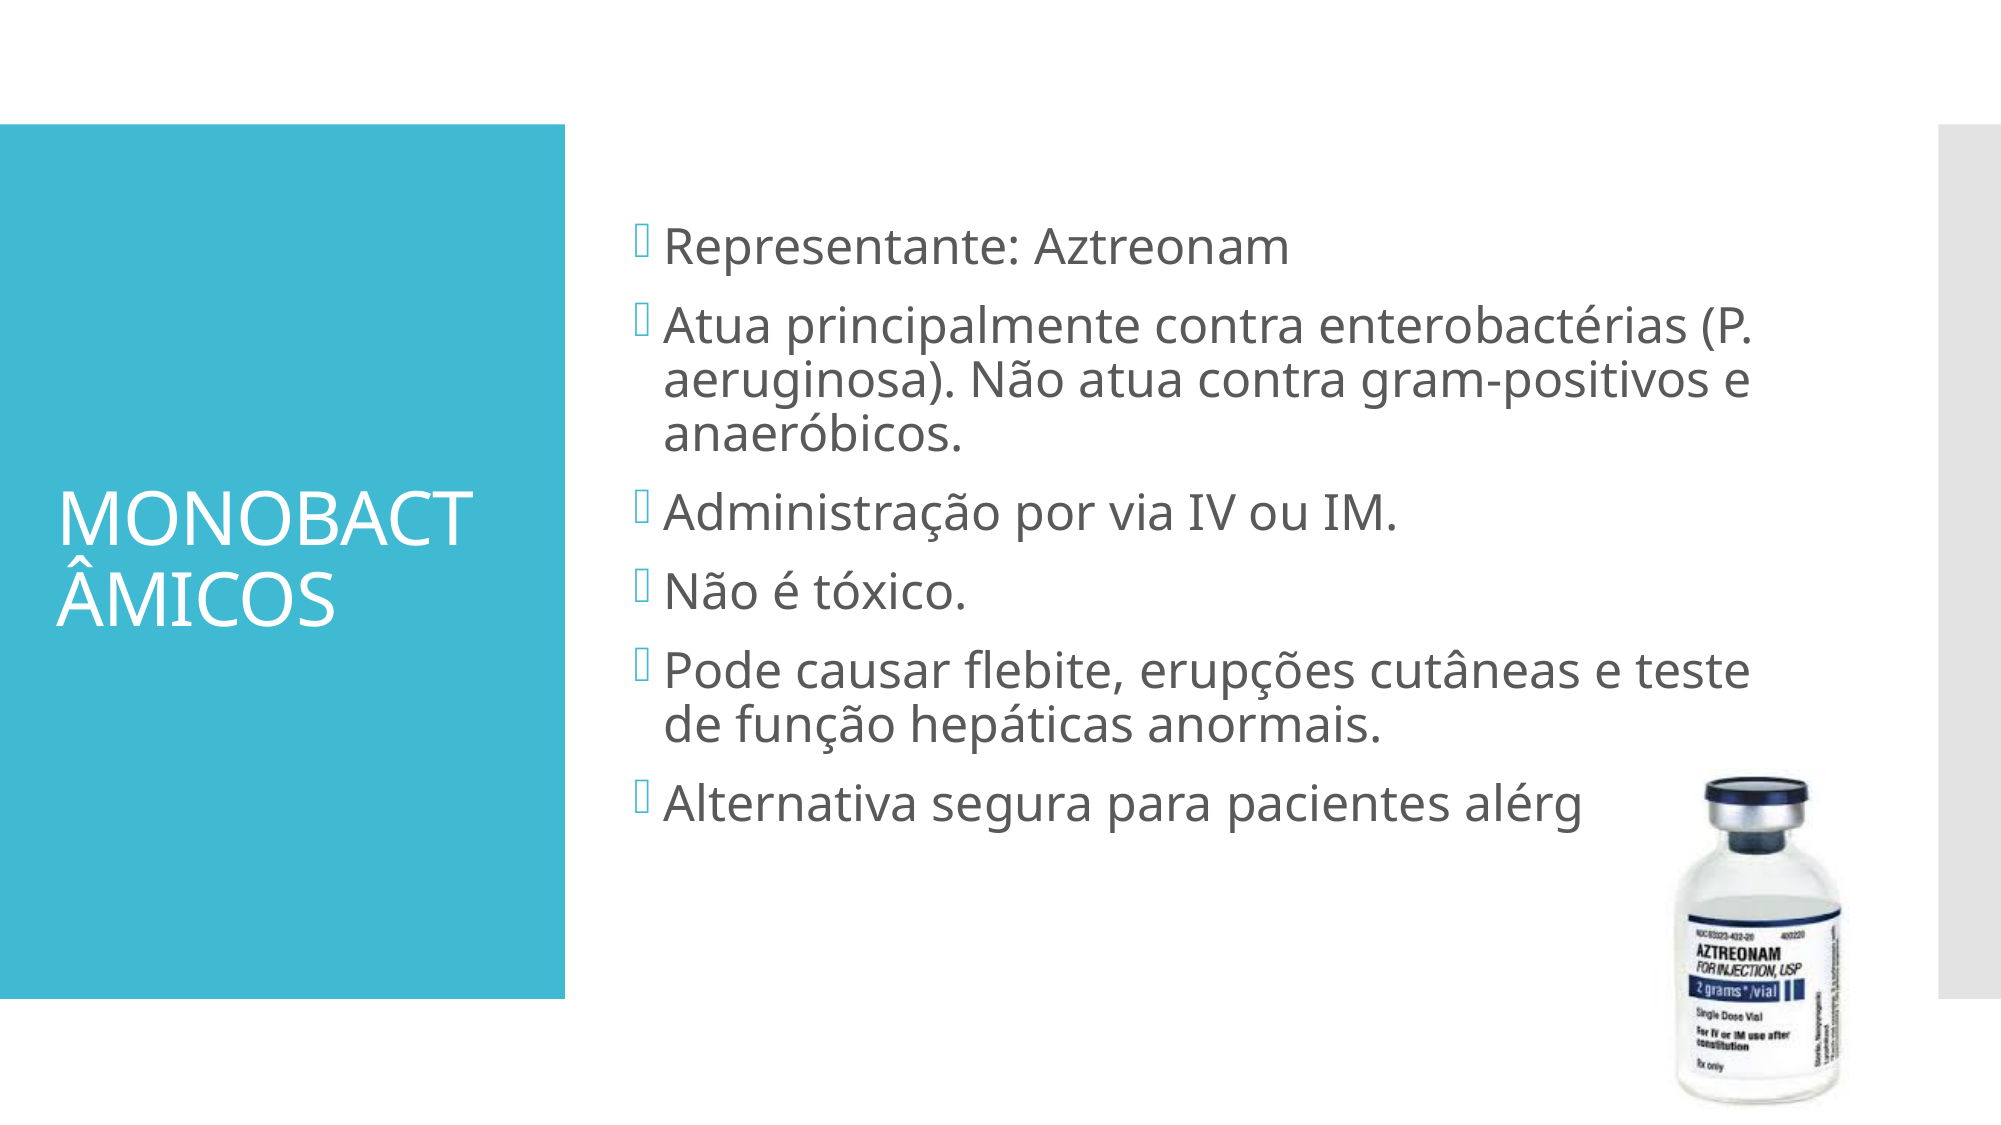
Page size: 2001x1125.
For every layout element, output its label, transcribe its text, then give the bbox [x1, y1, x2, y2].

list Representante: Aztreonam Atua principalmente contra enterobactérias (P. aeruginosa). Não atua contra gram-positivos e anaeróbicos. Administração por via IV ou IM. Não é tóxico. Pode causar flebite, erupções cutâneas e teste de função hepáticas anormais. Alternativa segura para pacientes alérgicos. [618, 141, 1819, 982]
picture [1581, 767, 1924, 1111]
title MONOBACTÂMICOS [41, 184, 525, 940]
